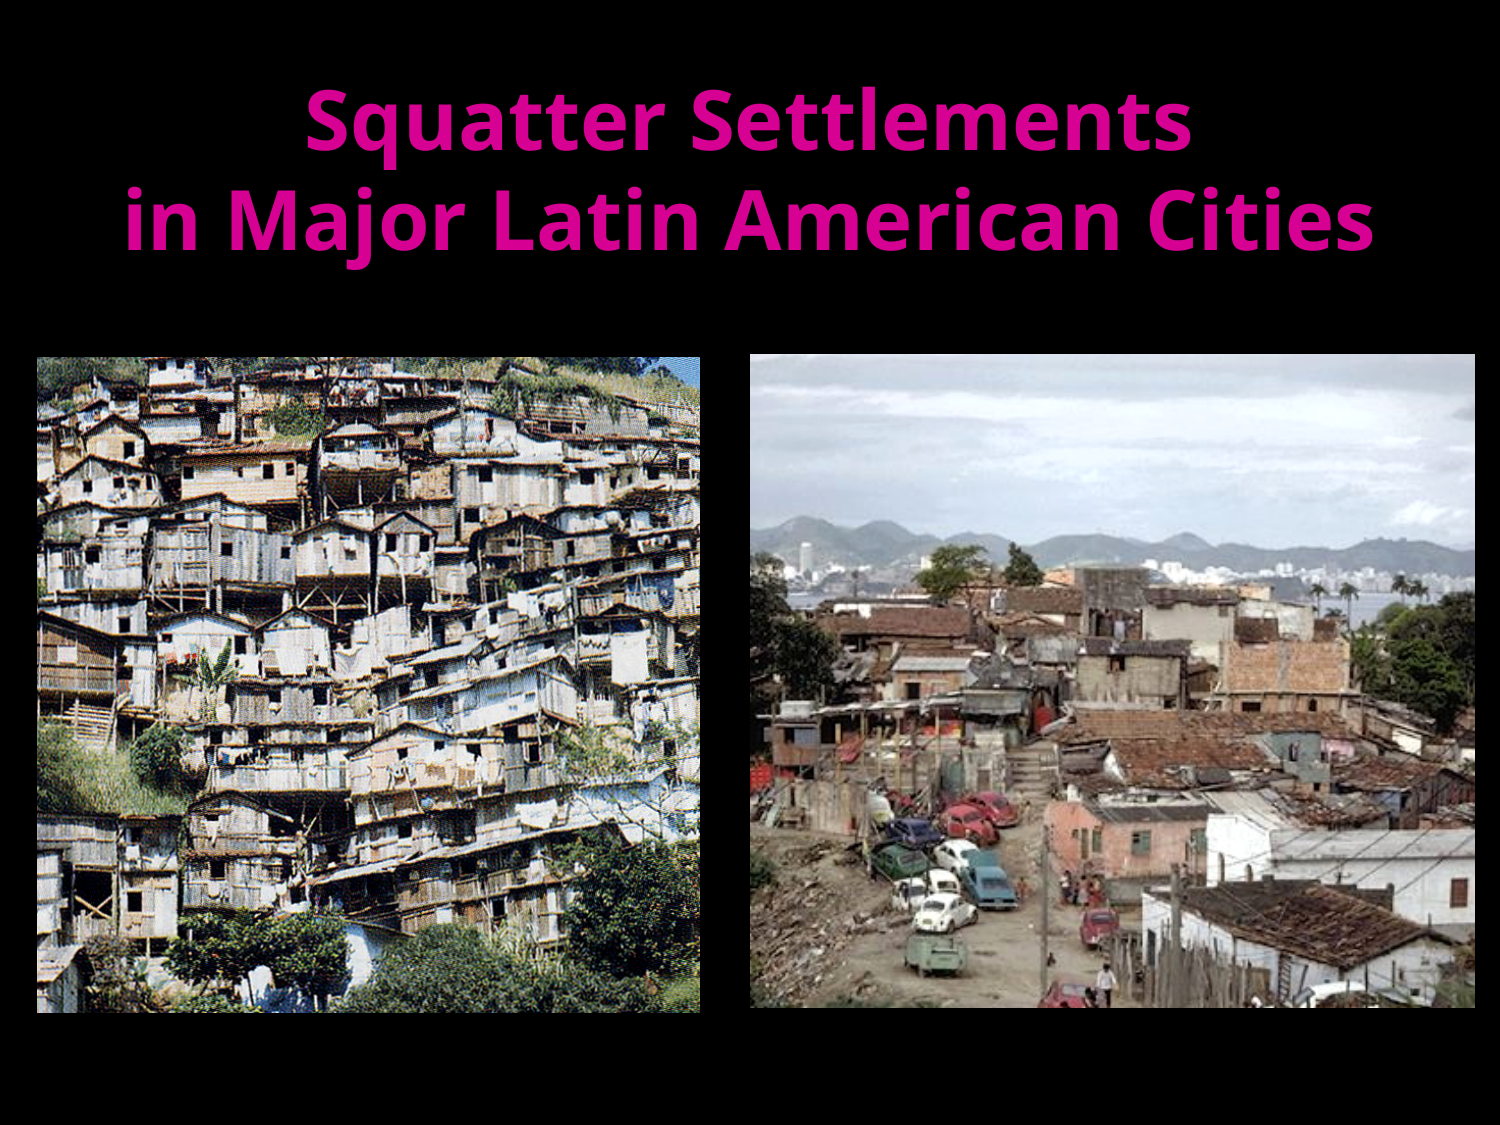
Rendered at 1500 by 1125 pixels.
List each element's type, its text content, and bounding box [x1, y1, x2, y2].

text_box Squatter Settlements in Major Latin American Cities [62, 59, 1438, 275]
picture [37, 357, 701, 1013]
picture [749, 354, 1476, 1008]
